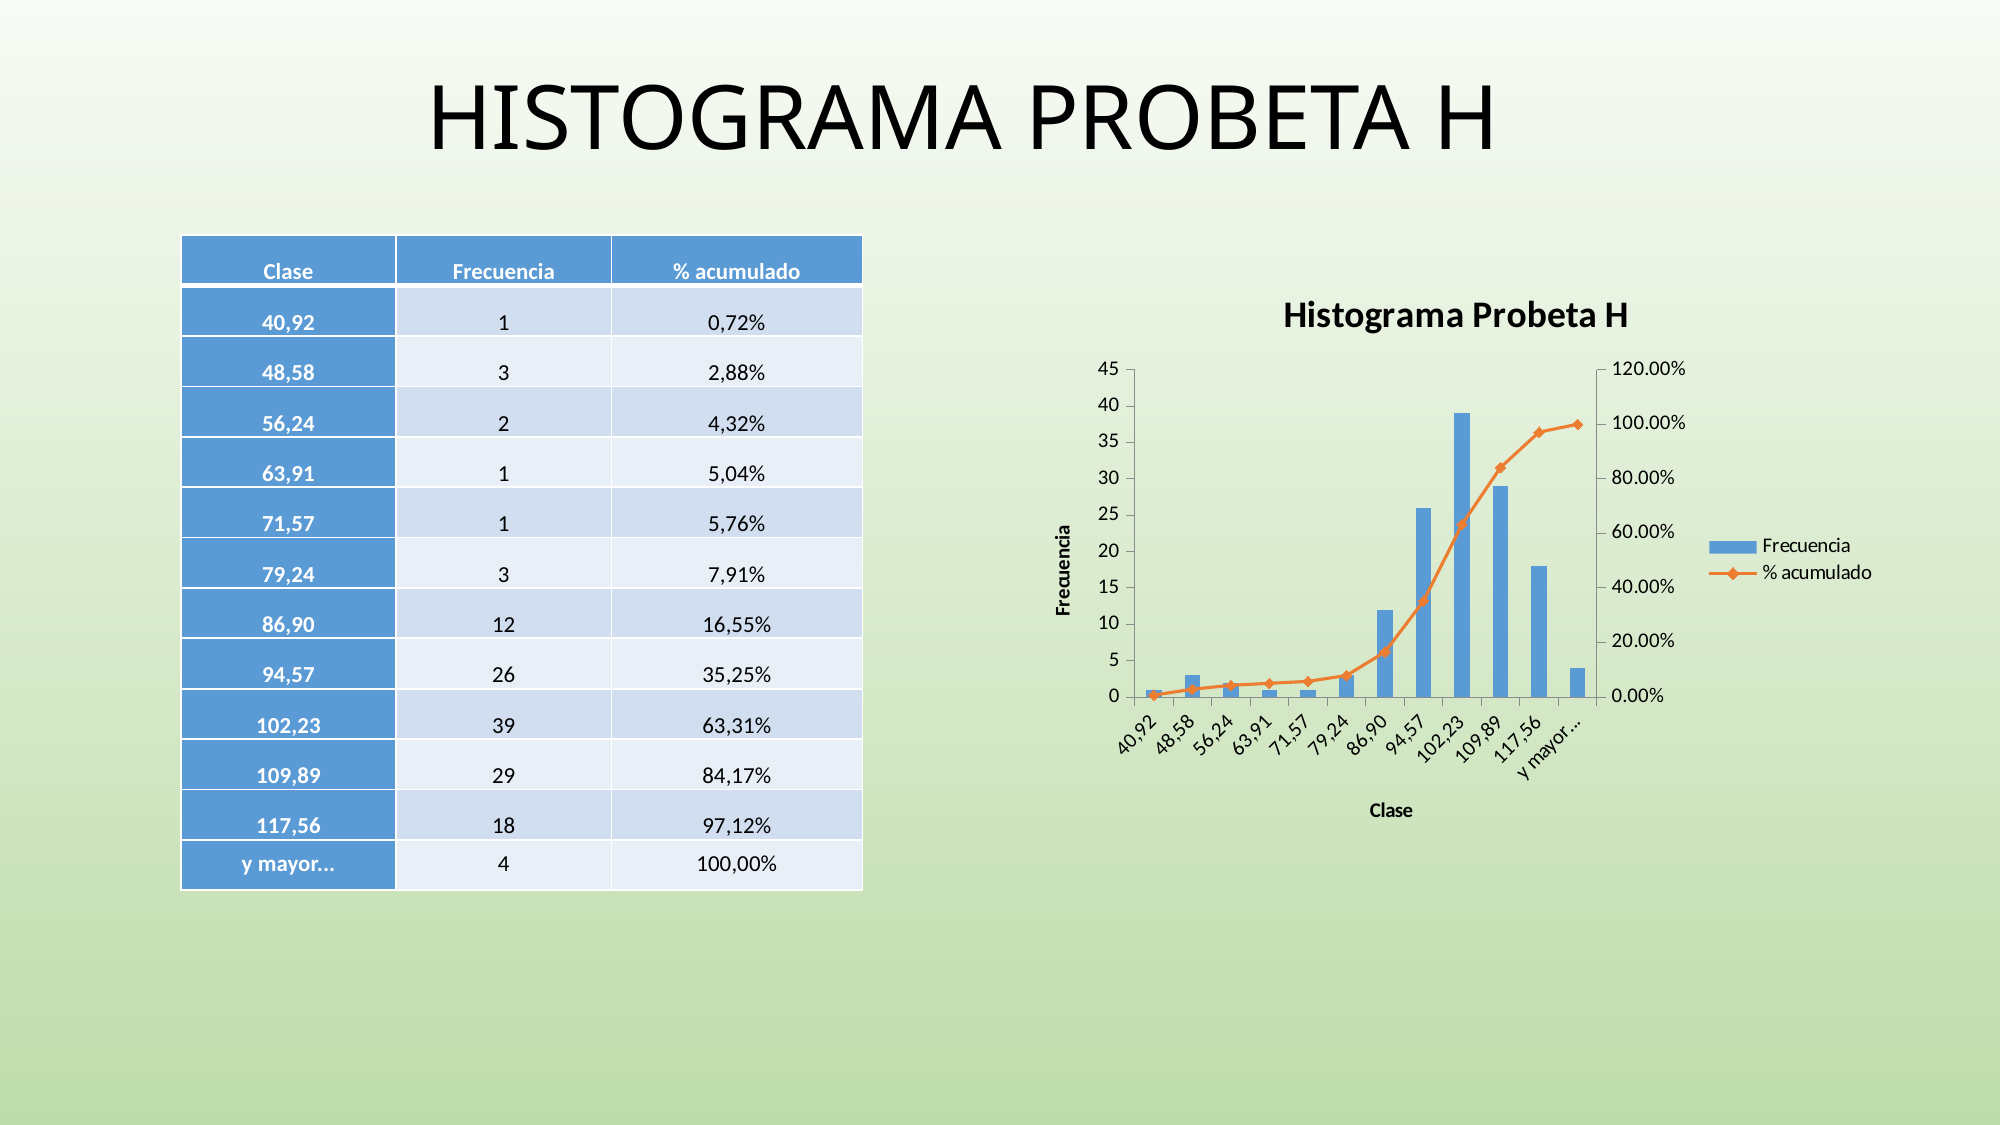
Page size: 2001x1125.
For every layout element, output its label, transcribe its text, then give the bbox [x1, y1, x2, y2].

table_cell 48,58 [182, 337, 395, 386]
chart [1021, 267, 1892, 854]
table_cell 117,56 [182, 790, 395, 839]
table_cell 79,24 [182, 538, 395, 587]
table_cell 4,32% [612, 387, 862, 436]
table_cell 109,89 [182, 740, 395, 789]
table_cell 7,91% [612, 538, 862, 587]
table_cell 1 [397, 488, 611, 537]
table_cell 35,25% [612, 639, 862, 688]
table_cell 18 [397, 790, 611, 839]
table_cell 102,23 [182, 690, 395, 738]
table_cell 40,92 [182, 288, 395, 335]
table_cell 2 [397, 387, 611, 436]
title HISTOGRAMA PROBETA H [137, 64, 1813, 177]
table_cell 0,72% [612, 288, 862, 335]
table_cell 1 [397, 288, 611, 335]
table_cell 4 [397, 841, 611, 889]
table_cell 56,24 [182, 387, 395, 436]
table_cell 86,90 [182, 589, 395, 637]
table_cell 5,76% [612, 488, 862, 537]
table_cell y mayor... [182, 841, 395, 889]
table_cell 1 [397, 438, 611, 486]
table_header % acumulado [612, 236, 862, 283]
table_cell 29 [397, 740, 611, 789]
table_cell 94,57 [182, 639, 395, 688]
table_cell 12 [397, 589, 611, 637]
table_cell 84,17% [612, 740, 862, 789]
table_cell 63,31% [612, 690, 862, 738]
table_cell 97,12% [612, 790, 862, 839]
table_cell 39 [397, 690, 611, 738]
table_cell 71,57 [182, 488, 395, 537]
table_cell 3 [397, 337, 611, 386]
table_header Frecuencia [397, 236, 611, 283]
table_cell 3 [397, 538, 611, 587]
table_cell 63,91 [182, 438, 395, 486]
table_cell 100,00% [612, 841, 862, 889]
table_header Clase [182, 236, 395, 283]
table_cell 16,55% [612, 589, 862, 637]
table_cell 2,88% [612, 337, 862, 386]
table_cell 5,04% [612, 438, 862, 486]
table_cell 26 [397, 639, 611, 688]
